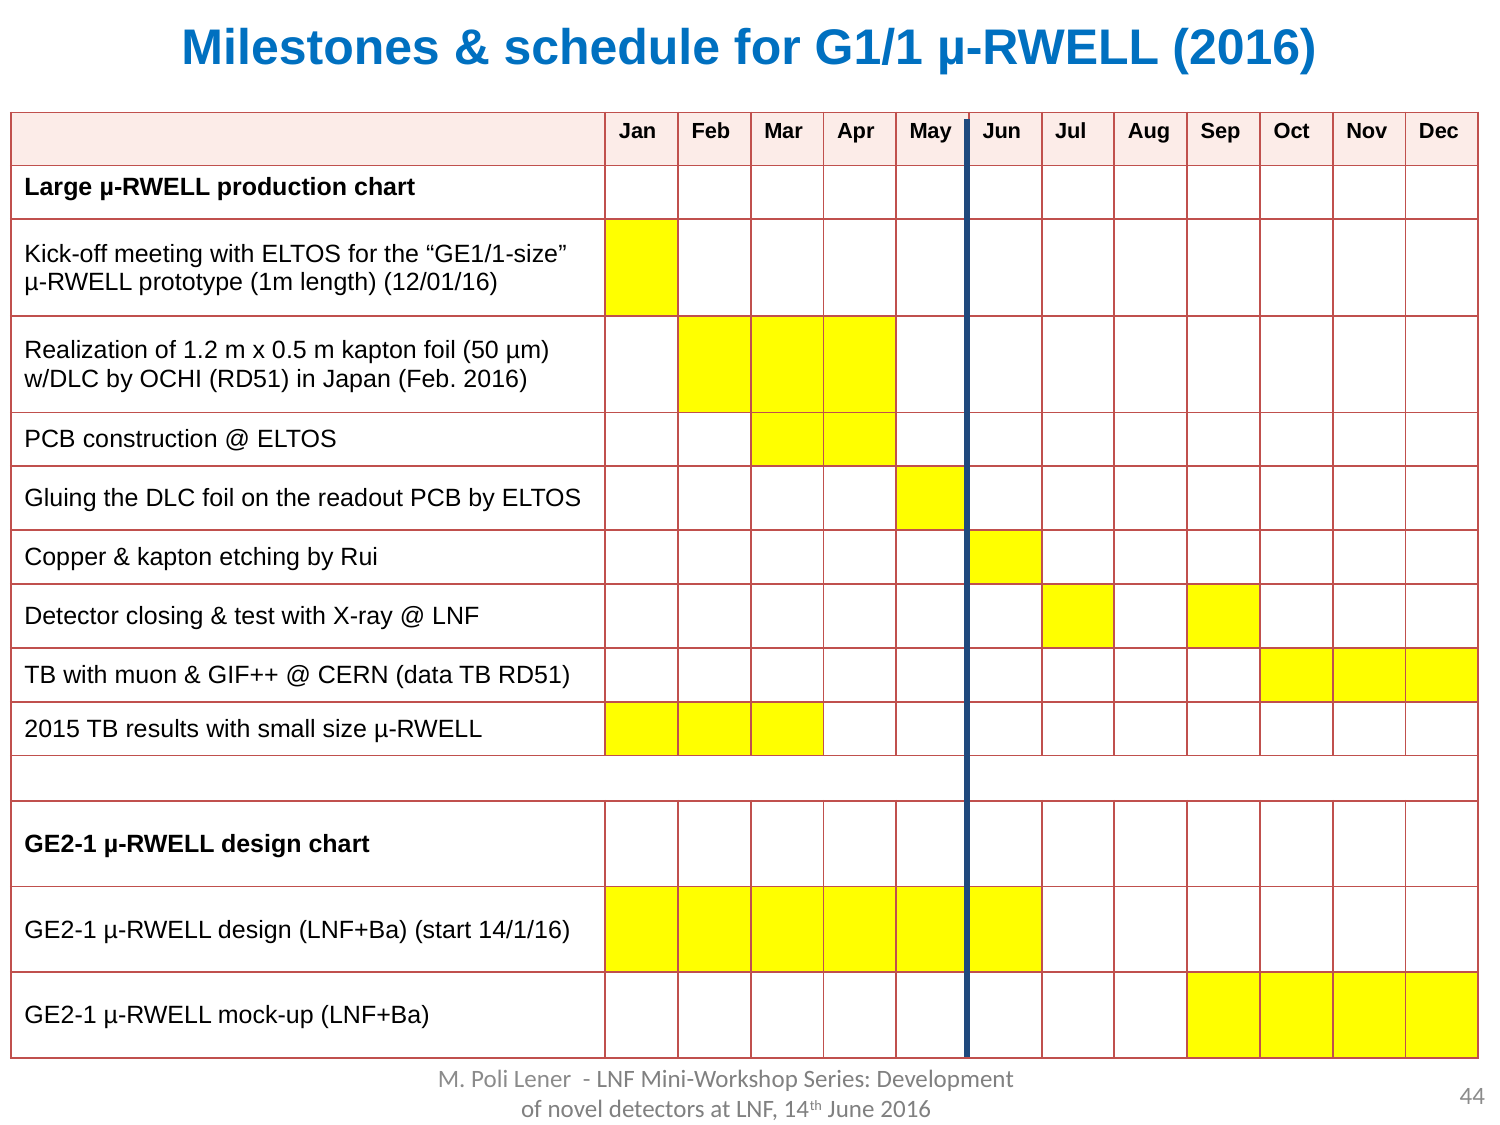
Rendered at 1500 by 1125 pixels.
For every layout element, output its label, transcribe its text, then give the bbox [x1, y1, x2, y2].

table_cell GE2-1 µ-RWELL design (LNF+Ba) (start 14/1/16) [12, 887, 604, 971]
table_cell [971, 756, 1477, 800]
table_cell [1115, 887, 1186, 971]
table_cell [1188, 703, 1259, 755]
table_cell [1043, 317, 1113, 412]
table_cell [1261, 413, 1332, 465]
table_cell [1334, 467, 1405, 529]
table_cell [824, 166, 895, 218]
table_cell [606, 973, 677, 1057]
table_cell [752, 467, 823, 529]
table_cell [606, 585, 677, 647]
table_cell [1115, 531, 1186, 583]
table_cell [606, 703, 677, 755]
table_cell [1188, 585, 1259, 647]
table_header Aug [1115, 113, 1186, 165]
table_cell [752, 585, 823, 647]
table_cell Copper & kapton etching by Rui [12, 531, 604, 583]
table_cell [752, 317, 823, 412]
table_cell [1188, 802, 1259, 886]
table_cell [1261, 585, 1332, 647]
table_cell [752, 802, 823, 886]
table_cell [971, 802, 1041, 886]
table_cell [679, 220, 750, 315]
table_cell [1115, 317, 1186, 412]
table_cell [971, 531, 1041, 583]
table_cell [606, 413, 677, 465]
table_cell [679, 413, 750, 465]
table_cell [1334, 887, 1405, 971]
table_cell [897, 413, 962, 465]
table_cell [1334, 413, 1405, 465]
table_cell [897, 220, 962, 315]
table_cell [1261, 649, 1332, 701]
table_cell [606, 531, 677, 583]
table_cell [897, 585, 962, 647]
table_cell [606, 887, 677, 971]
table_cell [824, 973, 895, 1057]
table_cell [1188, 531, 1259, 583]
table_cell [1188, 649, 1259, 701]
table_cell [1261, 166, 1332, 218]
table_cell [679, 703, 750, 755]
table_cell [606, 649, 677, 701]
table_cell [971, 649, 1041, 701]
table_cell [1261, 531, 1332, 583]
table_cell [679, 317, 750, 412]
table_cell [1188, 973, 1259, 1057]
table_cell [1334, 531, 1405, 583]
table_cell [824, 802, 895, 886]
table_cell [752, 887, 823, 971]
table_cell [824, 317, 895, 412]
table_cell [1406, 467, 1477, 529]
table_cell [971, 467, 1041, 529]
table_cell [1334, 220, 1405, 315]
table_cell [752, 531, 823, 583]
table_cell [1406, 973, 1477, 1057]
table_cell [824, 703, 895, 755]
table_cell GE2-1 µ-RWELL design chart [12, 802, 604, 886]
table_cell [1043, 973, 1113, 1057]
table_cell [1261, 220, 1332, 315]
table_cell [1115, 703, 1186, 755]
table_cell [897, 887, 962, 971]
table_cell [679, 166, 750, 218]
table_cell [1188, 317, 1259, 412]
table_cell [897, 703, 962, 755]
table_cell [1115, 802, 1186, 886]
table_cell [1334, 703, 1405, 755]
table_cell [606, 220, 677, 315]
table_cell [824, 467, 895, 529]
table_cell [679, 467, 750, 529]
table_cell [1406, 802, 1477, 886]
text_box Milestones & schedule for G1/1 µ-RWELL (2016) [166, 7, 1333, 82]
table_cell [679, 585, 750, 647]
table_cell [1115, 973, 1186, 1057]
table_cell [1043, 413, 1113, 465]
table_cell [971, 887, 1041, 971]
table_cell [971, 220, 1041, 315]
table_cell [1406, 649, 1477, 701]
table_cell [679, 887, 750, 971]
table_header Jan [606, 113, 677, 165]
table_cell [606, 467, 677, 529]
table_cell [824, 649, 895, 701]
table_cell [1406, 703, 1477, 755]
table_cell Gluing the DLC foil on the readout PCB by ELTOS [12, 467, 604, 529]
table_cell [1406, 220, 1477, 315]
table_cell [752, 166, 823, 218]
table_cell [1115, 649, 1186, 701]
table_cell [1115, 585, 1186, 647]
table_cell [1261, 317, 1332, 412]
table_cell PCB construction @ ELTOS [12, 413, 604, 465]
table_cell [897, 317, 962, 412]
table_cell [1334, 973, 1405, 1057]
table_cell [971, 166, 1041, 218]
table_cell [971, 413, 1041, 465]
table_cell [752, 413, 823, 465]
table_cell [752, 703, 823, 755]
table_header [12, 113, 604, 165]
table_cell [679, 531, 750, 583]
table_cell [1188, 887, 1259, 971]
table_cell [1043, 802, 1113, 886]
table_header Jul [1043, 113, 1113, 165]
table_cell [1334, 166, 1405, 218]
table_cell [12, 756, 962, 800]
footer M. Poli Lener - LNF Mini-Workshop Series: Development of novel detectors at LNF, 14th June 2016 [419, 1062, 1034, 1123]
table_cell [1043, 531, 1113, 583]
table_cell [1406, 585, 1477, 647]
table_cell [1043, 220, 1113, 315]
table_cell [1261, 887, 1332, 971]
table_cell [1043, 703, 1113, 755]
table_cell Kick-off meeting with ELTOS for the “GE1/1-size” µ-RWELL prototype (1m length) (12/01/16) [12, 220, 604, 315]
table_cell [1334, 317, 1405, 412]
table_cell [1406, 166, 1477, 218]
table_cell [1115, 166, 1186, 218]
table_header May [897, 113, 968, 165]
table_header Oct [1261, 113, 1332, 165]
table_cell [824, 585, 895, 647]
table_header Nov [1334, 113, 1405, 165]
table_cell [1406, 531, 1477, 583]
table_cell [824, 887, 895, 971]
table_cell [1406, 413, 1477, 465]
table_cell [1334, 585, 1405, 647]
table_cell [1043, 649, 1113, 701]
table_cell [897, 467, 962, 529]
table_cell Detector closing & test with X-ray @ LNF [12, 585, 604, 647]
table_cell [971, 703, 1041, 755]
table_header Jun [970, 113, 1041, 165]
table_cell [1115, 413, 1186, 465]
table_cell [606, 317, 677, 412]
table_cell Realization of 1.2 m x 0.5 m kapton foil (50 µm) w/DLC by OCHI (RD51) in Japan (Feb. 2016) [12, 317, 604, 412]
table_cell [1043, 467, 1113, 529]
table_cell [1188, 166, 1259, 218]
table_cell [1115, 467, 1186, 529]
table_cell [1188, 220, 1259, 315]
table_cell [1406, 317, 1477, 412]
table_cell [897, 649, 962, 701]
table_cell 2015 TB results with small size µ-RWELL [12, 703, 604, 755]
table_cell TB with muon & GIF++ @ CERN (data TB RD51) [12, 649, 604, 701]
table_cell GE2-1 µ-RWELL mock-up (LNF+Ba) [12, 973, 604, 1057]
table_cell [752, 220, 823, 315]
table_cell [897, 531, 962, 583]
table_cell [752, 973, 823, 1057]
slide_number 44 [1149, 1065, 1500, 1125]
table_cell [971, 973, 1041, 1057]
table_header Dec [1406, 113, 1477, 165]
table_cell [679, 649, 750, 701]
table_cell [1261, 703, 1332, 755]
table_cell [1406, 887, 1477, 971]
table_cell [679, 802, 750, 886]
table_cell [1043, 166, 1113, 218]
table_cell [1261, 467, 1332, 529]
table_cell [752, 649, 823, 701]
table_cell [1334, 802, 1405, 886]
table_cell [824, 531, 895, 583]
table_header Sep [1188, 113, 1259, 165]
table_cell [1188, 467, 1259, 529]
table_cell [1188, 413, 1259, 465]
table_header Mar [752, 113, 823, 165]
table_cell [897, 973, 962, 1057]
table_header Feb [679, 113, 750, 165]
table_cell [1115, 220, 1186, 315]
table_cell [897, 802, 962, 886]
table_cell [1261, 802, 1332, 886]
table_cell Large µ-RWELL production chart [12, 166, 604, 218]
table_header Apr [824, 113, 895, 165]
table_cell [824, 413, 895, 465]
table_cell [606, 802, 677, 886]
table_cell [971, 317, 1041, 412]
table_cell [1043, 887, 1113, 971]
table_cell [824, 220, 895, 315]
table_cell [606, 166, 677, 218]
table_cell [1334, 649, 1405, 701]
table_cell [1043, 585, 1113, 647]
table_cell [971, 585, 1041, 647]
table_cell [1261, 973, 1332, 1057]
table_cell [679, 973, 750, 1057]
table_cell [897, 166, 962, 218]
